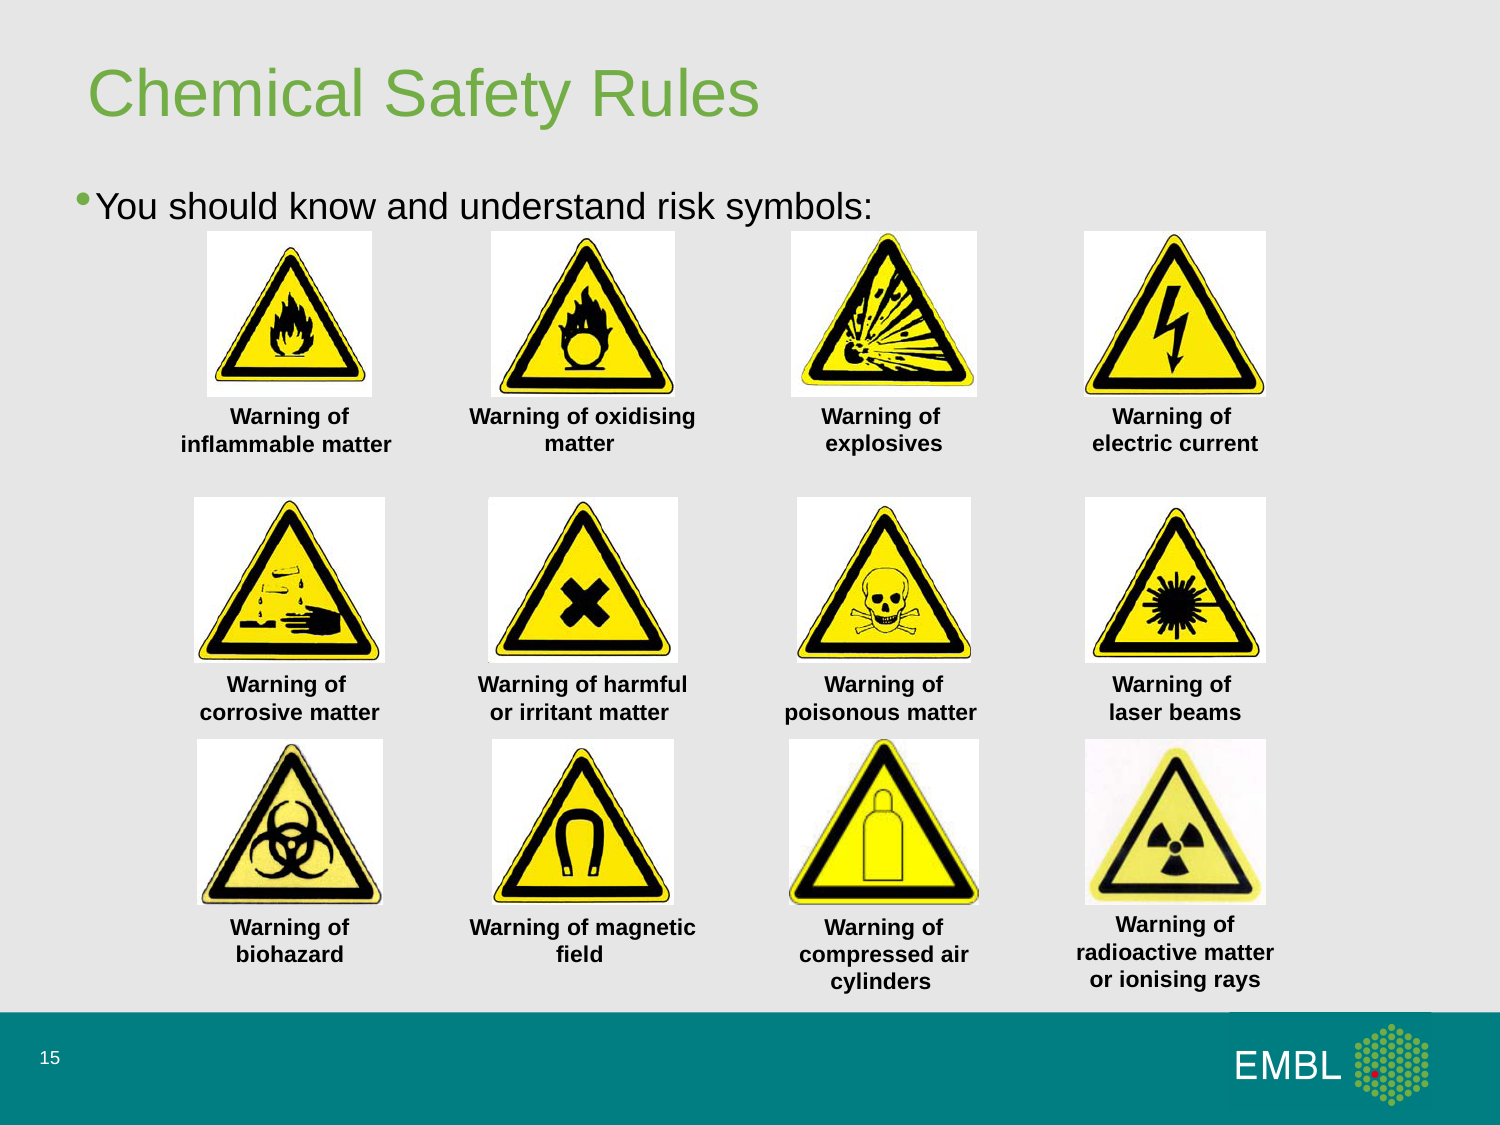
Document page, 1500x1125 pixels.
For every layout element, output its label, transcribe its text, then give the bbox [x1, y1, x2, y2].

text_box Warning of explosives [748, 394, 1020, 464]
text_box Warning of inflammable matter [145, 394, 434, 492]
picture [1084, 497, 1266, 663]
text_box You should know and understand risk symbols: [76, 172, 1415, 240]
picture [492, 739, 674, 905]
text_box Warning of magnetic field [453, 905, 713, 975]
text_box <number> [24, 1045, 75, 1084]
text_box Warning of electric current [1057, 394, 1294, 464]
picture [1085, 739, 1266, 905]
text_box Warning of harmful or irritant matter [453, 662, 713, 733]
text_box Chemical Safety Rules [87, 49, 1425, 175]
picture [791, 231, 977, 398]
text_box Warning of oxidising matter [447, 394, 719, 464]
text_box Warning of radioactive matter or ionising rays [1057, 902, 1294, 1027]
text_box Warning of laser beams [1045, 662, 1306, 733]
picture [206, 231, 373, 398]
picture [797, 497, 971, 663]
text_box Warning of compressed air cylinders [754, 904, 1014, 1002]
text_box Warning of corrosive matter [159, 662, 420, 733]
picture [488, 497, 678, 663]
picture [1084, 231, 1266, 398]
picture [196, 739, 383, 905]
text_box Warning of poisonous matter [754, 662, 1014, 733]
picture [1229, 1012, 1432, 1110]
picture [490, 231, 675, 398]
picture [194, 497, 385, 663]
picture [789, 739, 979, 905]
text_box Warning of biohazard [159, 905, 420, 975]
